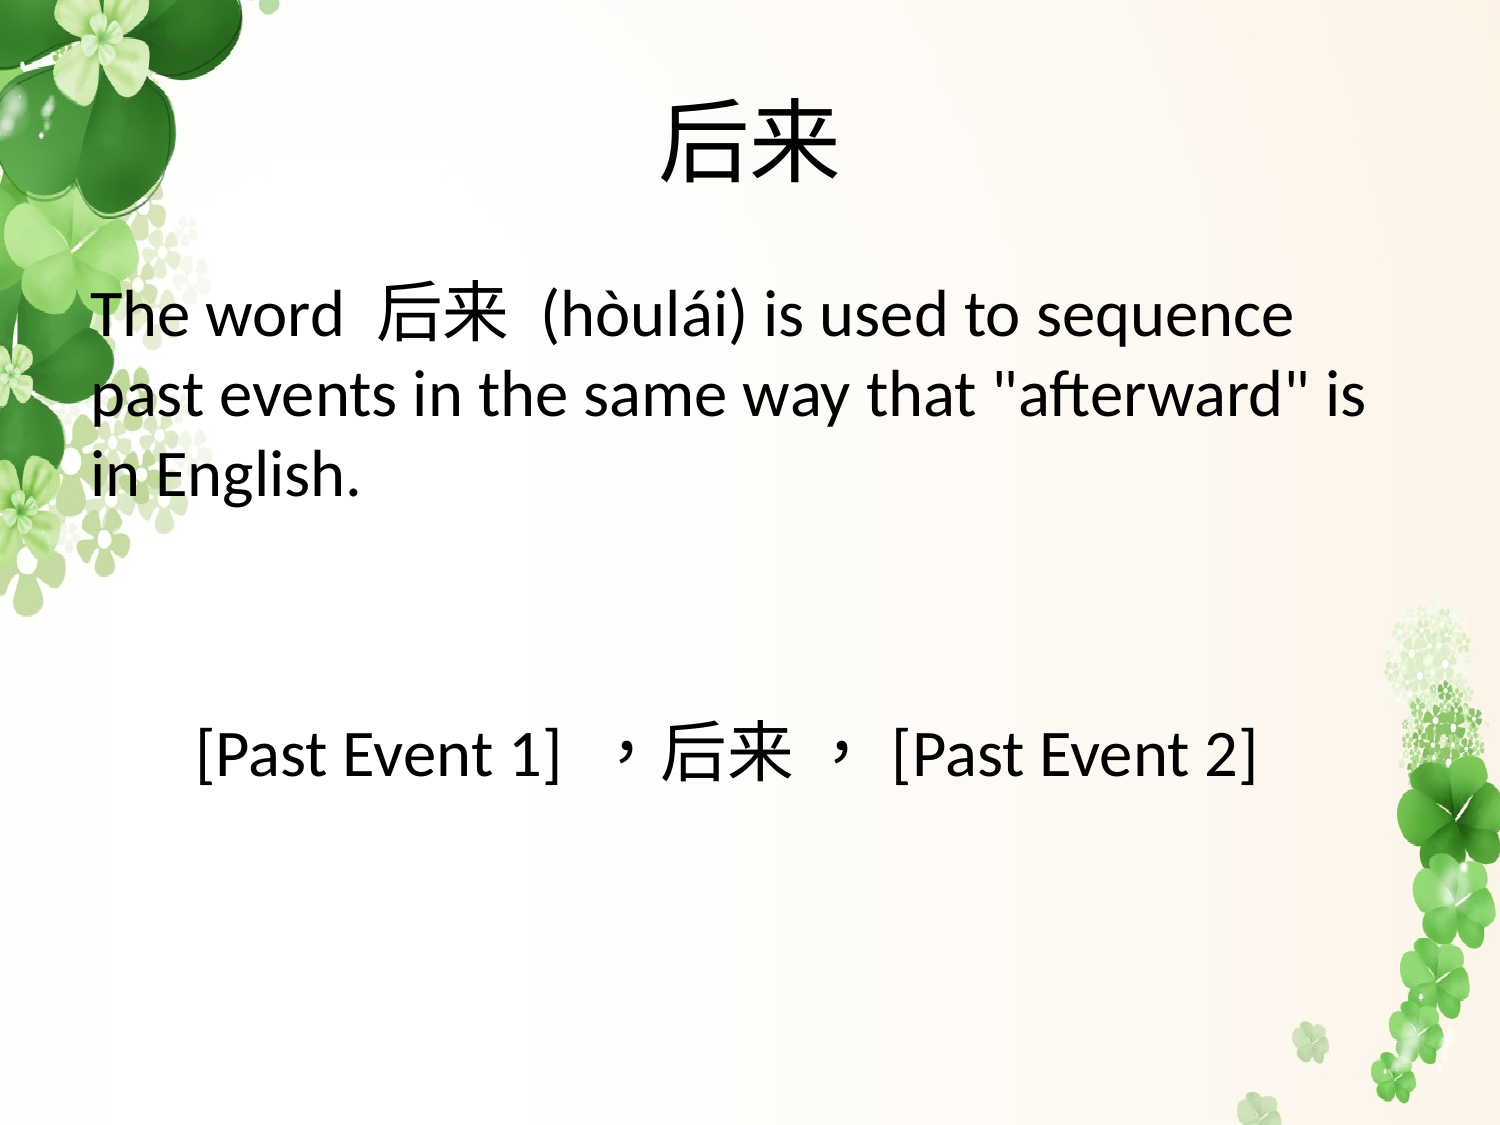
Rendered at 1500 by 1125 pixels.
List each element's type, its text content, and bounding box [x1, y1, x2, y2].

list The word 后来 (hòulái) is used to sequence past events in the same way that "afterward" is in English. [Past Event 1] ，后来 ，[Past Event 2] [75, 262, 1425, 1005]
picture [0, 0, 1500, 1125]
title 后来 [75, 45, 1425, 233]
